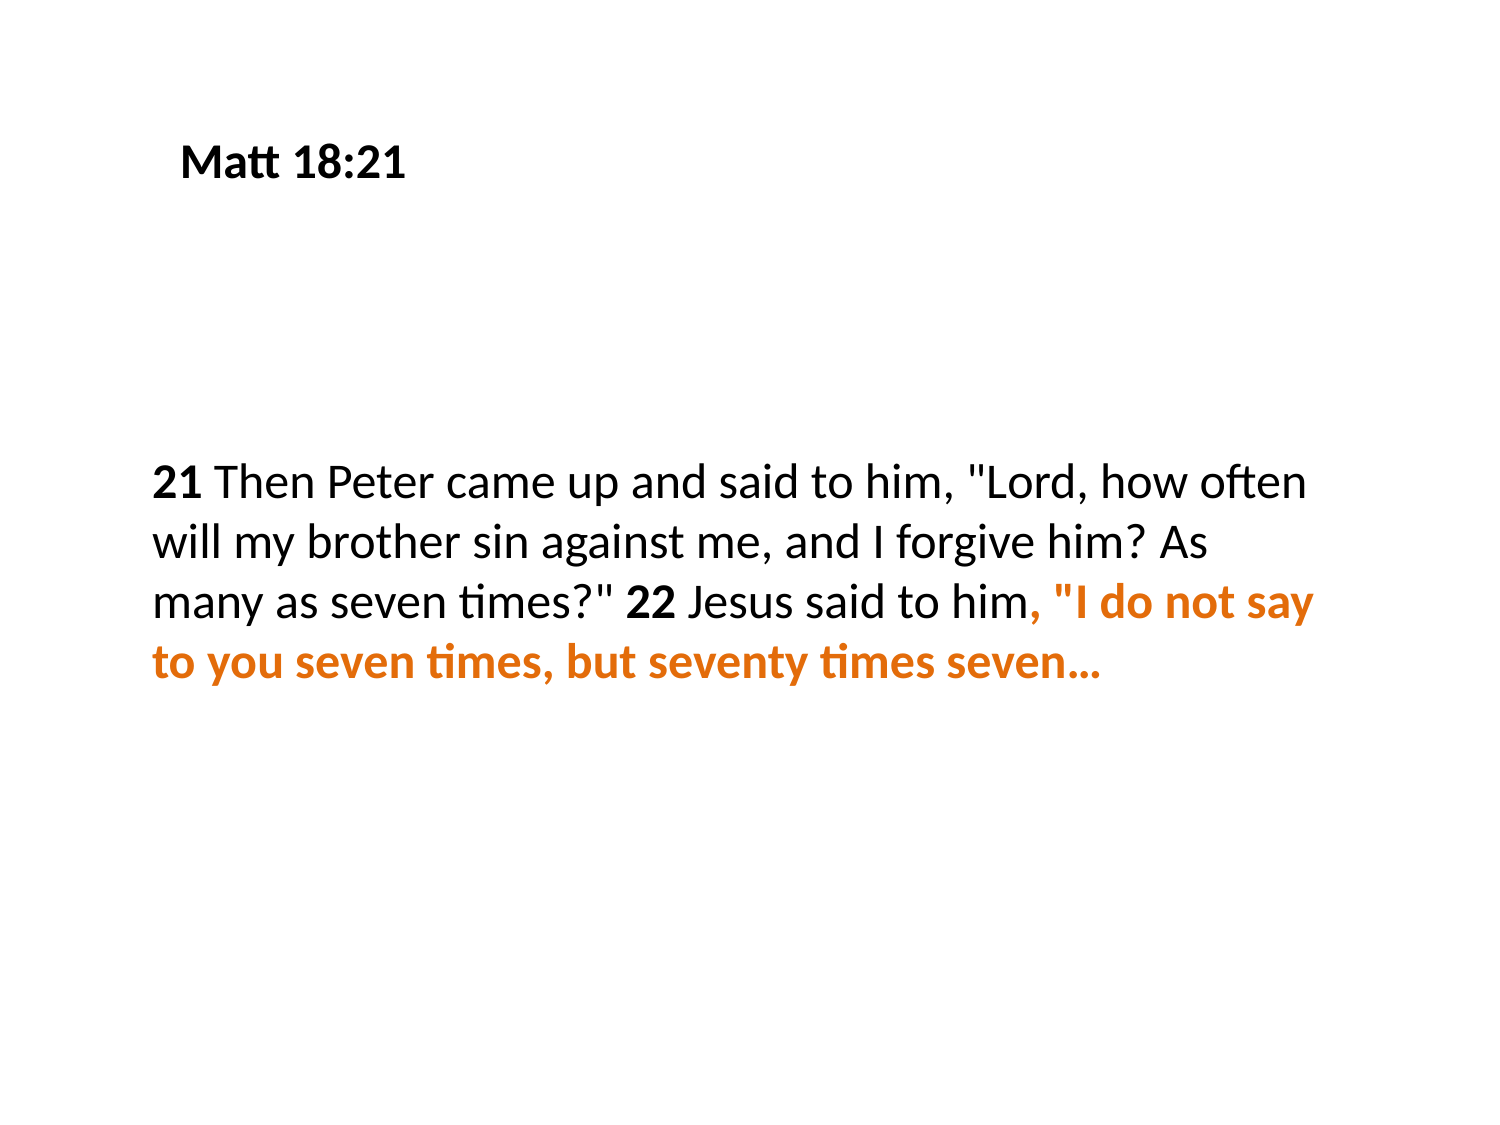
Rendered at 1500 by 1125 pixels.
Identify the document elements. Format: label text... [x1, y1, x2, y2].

text_box 21 Then Peter came up and said to him, "Lord, how often will my brother sin against me, and I forgive him? As many as seven times?" 22 Jesus said to him, "I do not say to you seven times, but seventy times seven… [137, 441, 1338, 696]
text_box Matt 18:21 [90, 112, 422, 197]
